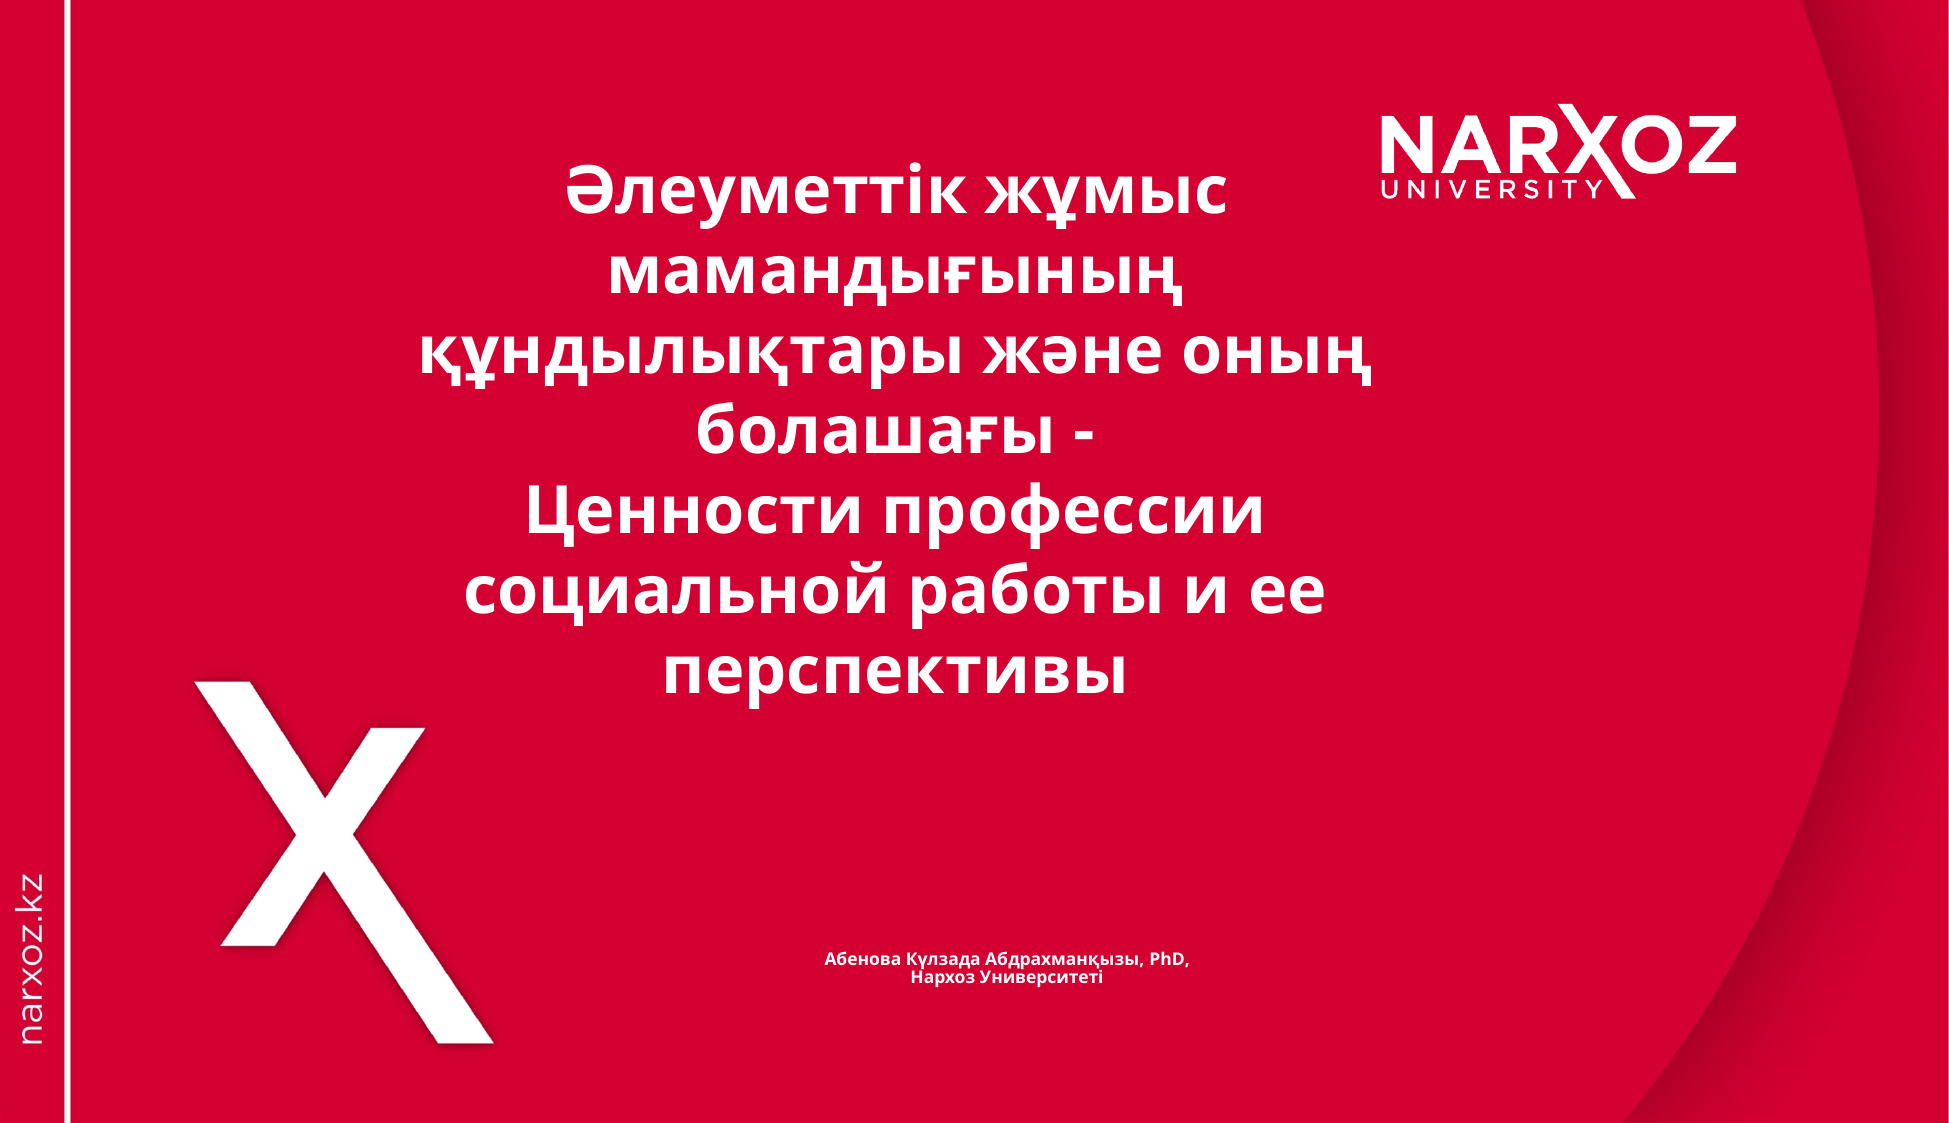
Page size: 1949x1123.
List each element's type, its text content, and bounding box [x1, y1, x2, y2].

title Абенова Күлзада Абдрахманқызы, PhD, Нархоз Университеті [329, 828, 1685, 996]
picture [0, 0, 1949, 1123]
text_box Әлеуметтік жұмыс мамандығының құндылықтары және оның болашағы - Ценности профессии социальной работы и ее перспективы [329, 139, 1462, 714]
